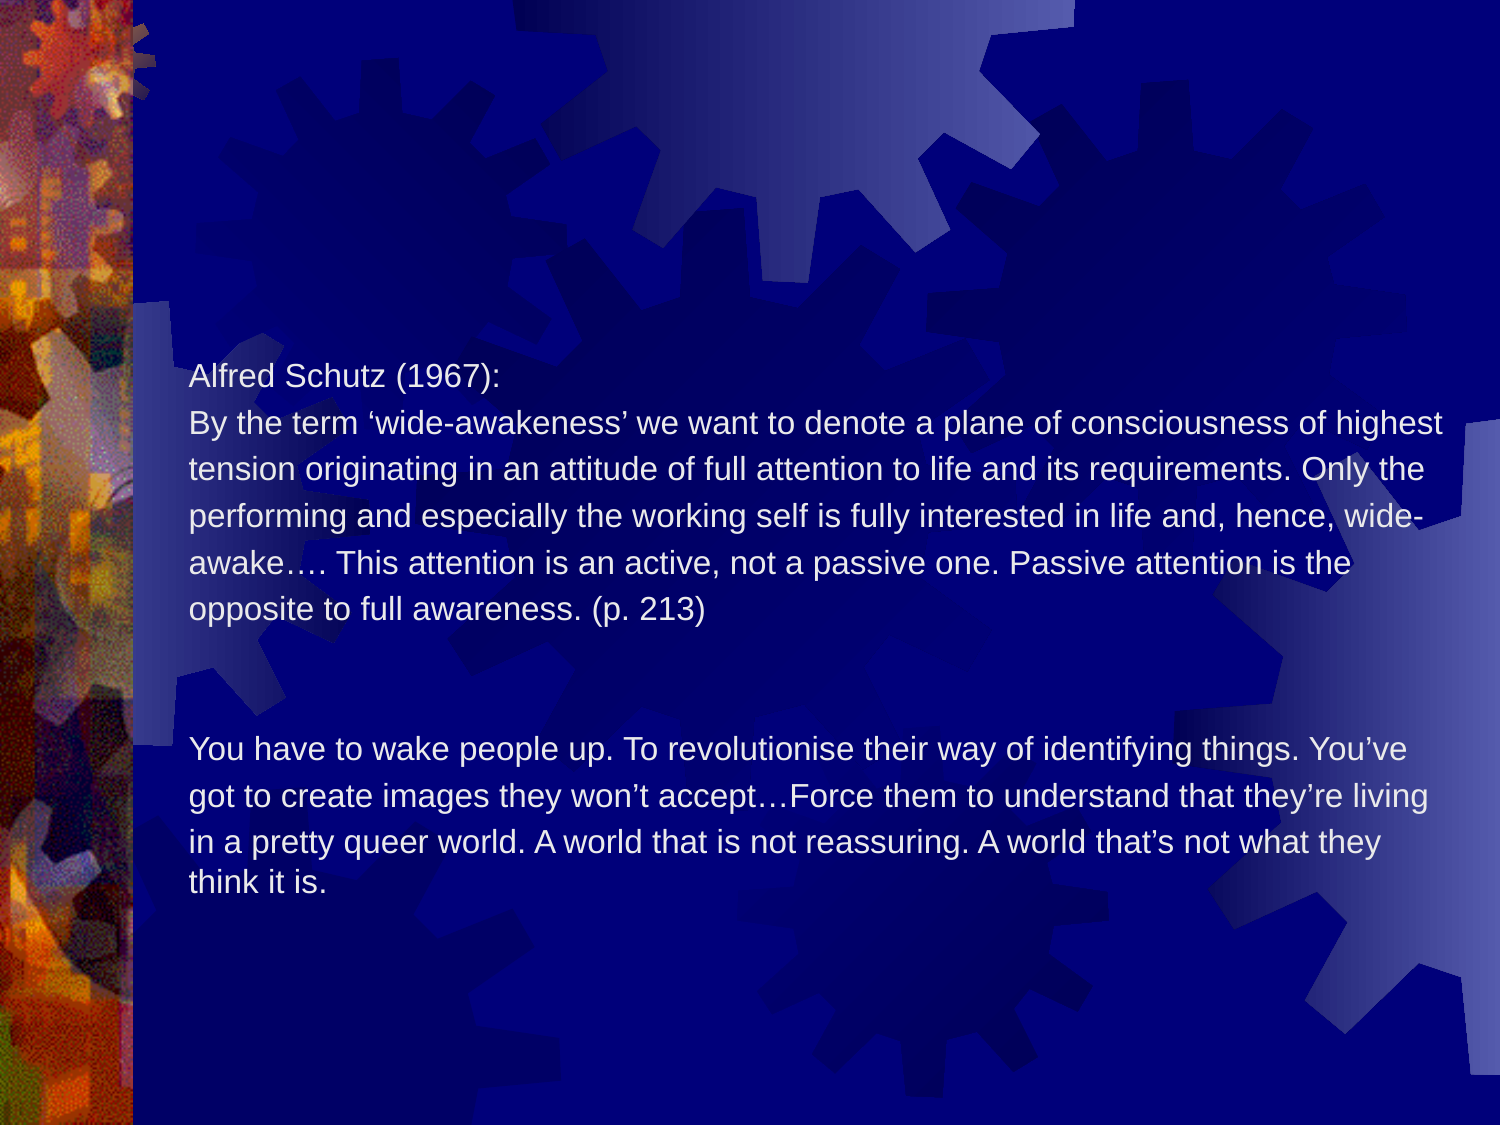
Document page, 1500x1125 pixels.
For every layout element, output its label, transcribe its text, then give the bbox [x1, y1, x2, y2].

subtitle Alfred Schutz (1967): By the term ‘wide-awakeness’ we want to denote a plane of consciousness of highest tension originating in an attitude of full attention to life and its requirements. Only the performing and especially the working self is fully interested in life and, hence, wide- awake…. This attention is an active, not a passive one. Passive attention is the opposite to full awareness. (p. 213) You have to wake people up. To revolutionise their way of identifying things. You’ve got to create images they won’t accept…Force them to understand that they’re living in a pretty queer world. A world that is not reassuring. A world that’s not what they think it is. [173, 346, 1465, 635]
picture [0, 0, 133, 1125]
